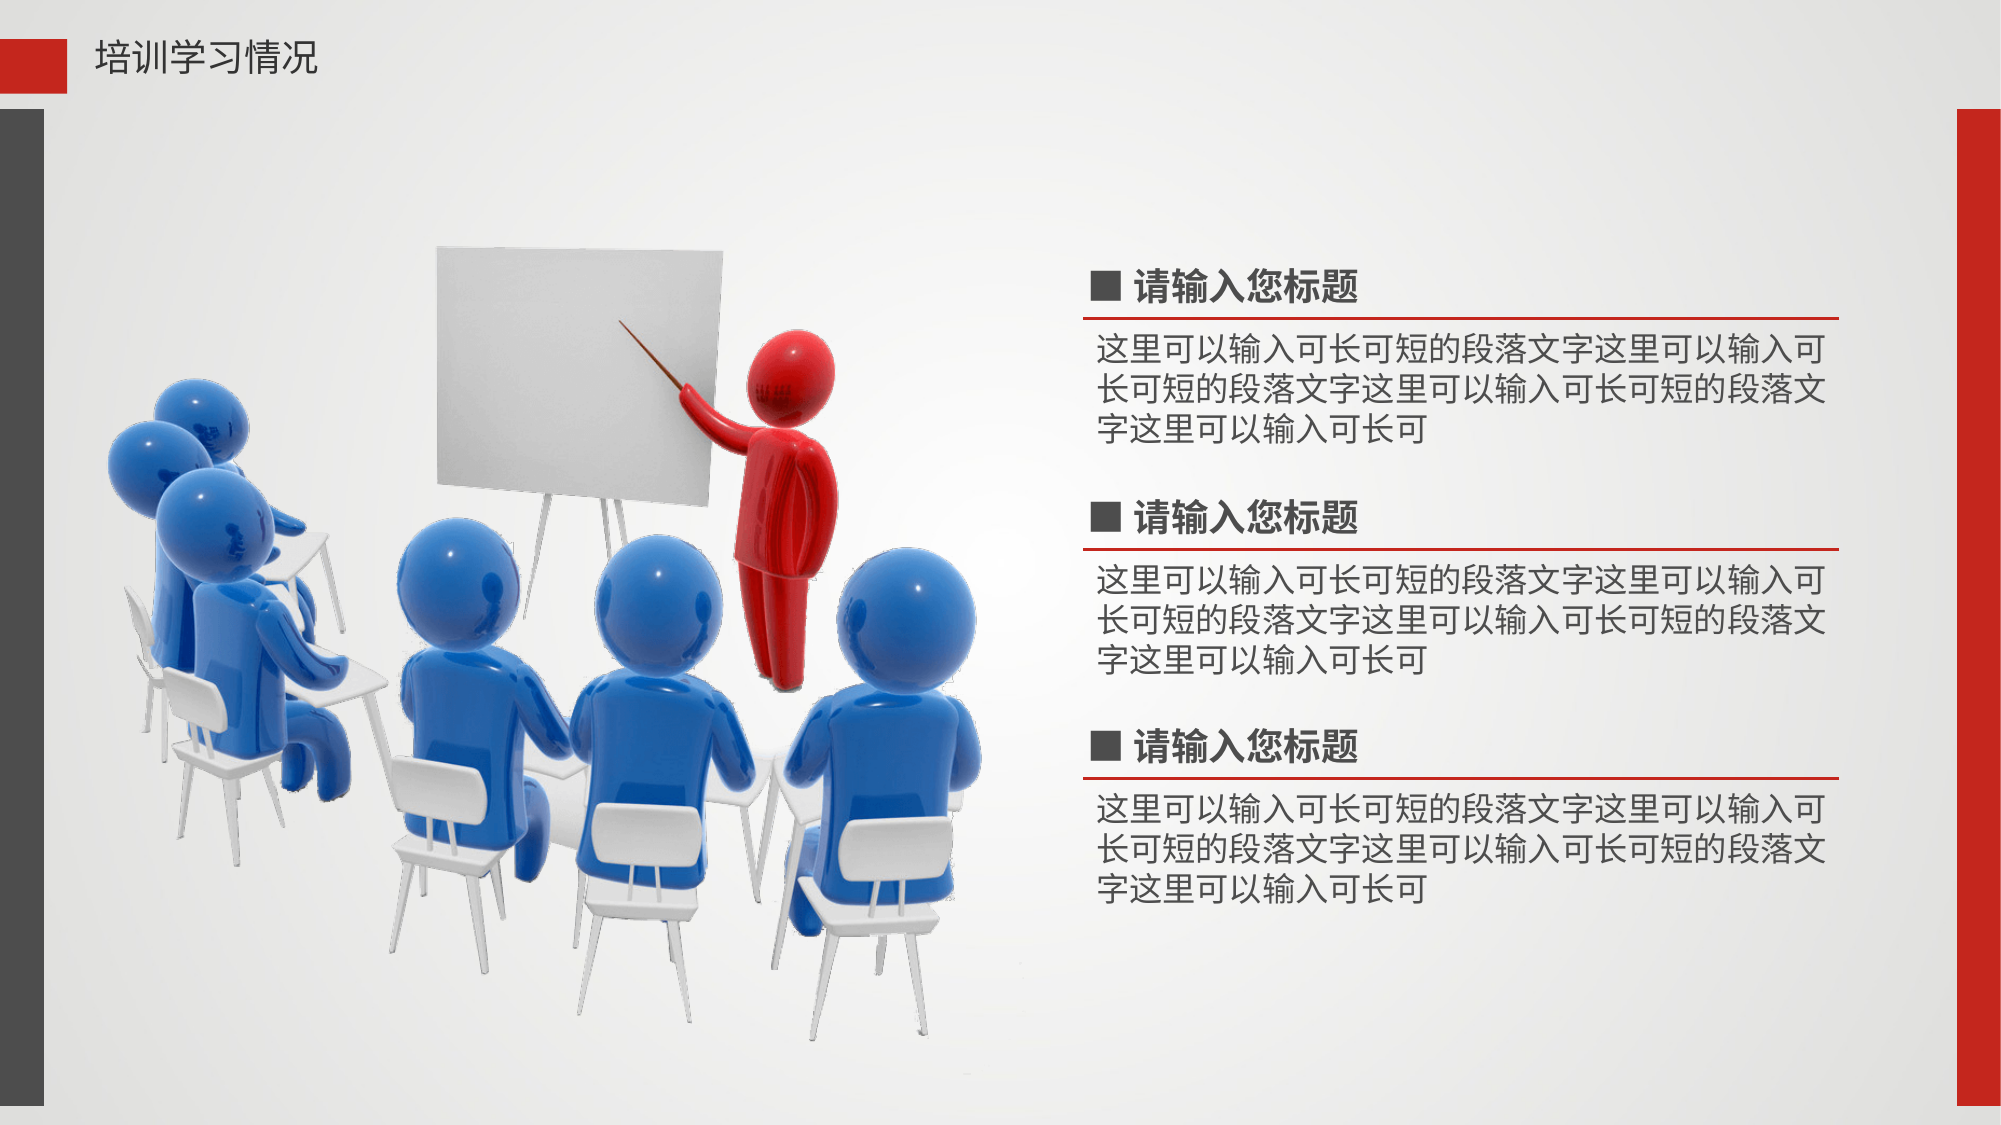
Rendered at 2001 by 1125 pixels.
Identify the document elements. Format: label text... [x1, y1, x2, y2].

text_box 这里可以输入可长可短的段落文字这里可以输入可长可短的段落文字这里可以输入可长可短的段落文字这里可以输入可长可 [1086, 320, 1849, 456]
text_box ■请输入您标题 [1086, 486, 1374, 547]
text_box 这里可以输入可长可短的段落文字这里可以输入可长可短的段落文字这里可以输入可长可短的段落文字这里可以输入可长可 [1086, 781, 1849, 916]
text_box 培训学习情况 [79, 26, 335, 86]
text_box [1957, 109, 2001, 1106]
text_box [0, 109, 44, 1106]
text_box ■请输入您标题 [1086, 255, 1374, 316]
text_box ■请输入您标题 [1086, 715, 1374, 776]
text_box [0, 39, 68, 94]
picture [0, 0, 2001, 1125]
text_box 这里可以输入可长可短的段落文字这里可以输入可长可短的段落文字这里可以输入可长可短的段落文字这里可以输入可长可 [1086, 551, 1849, 687]
